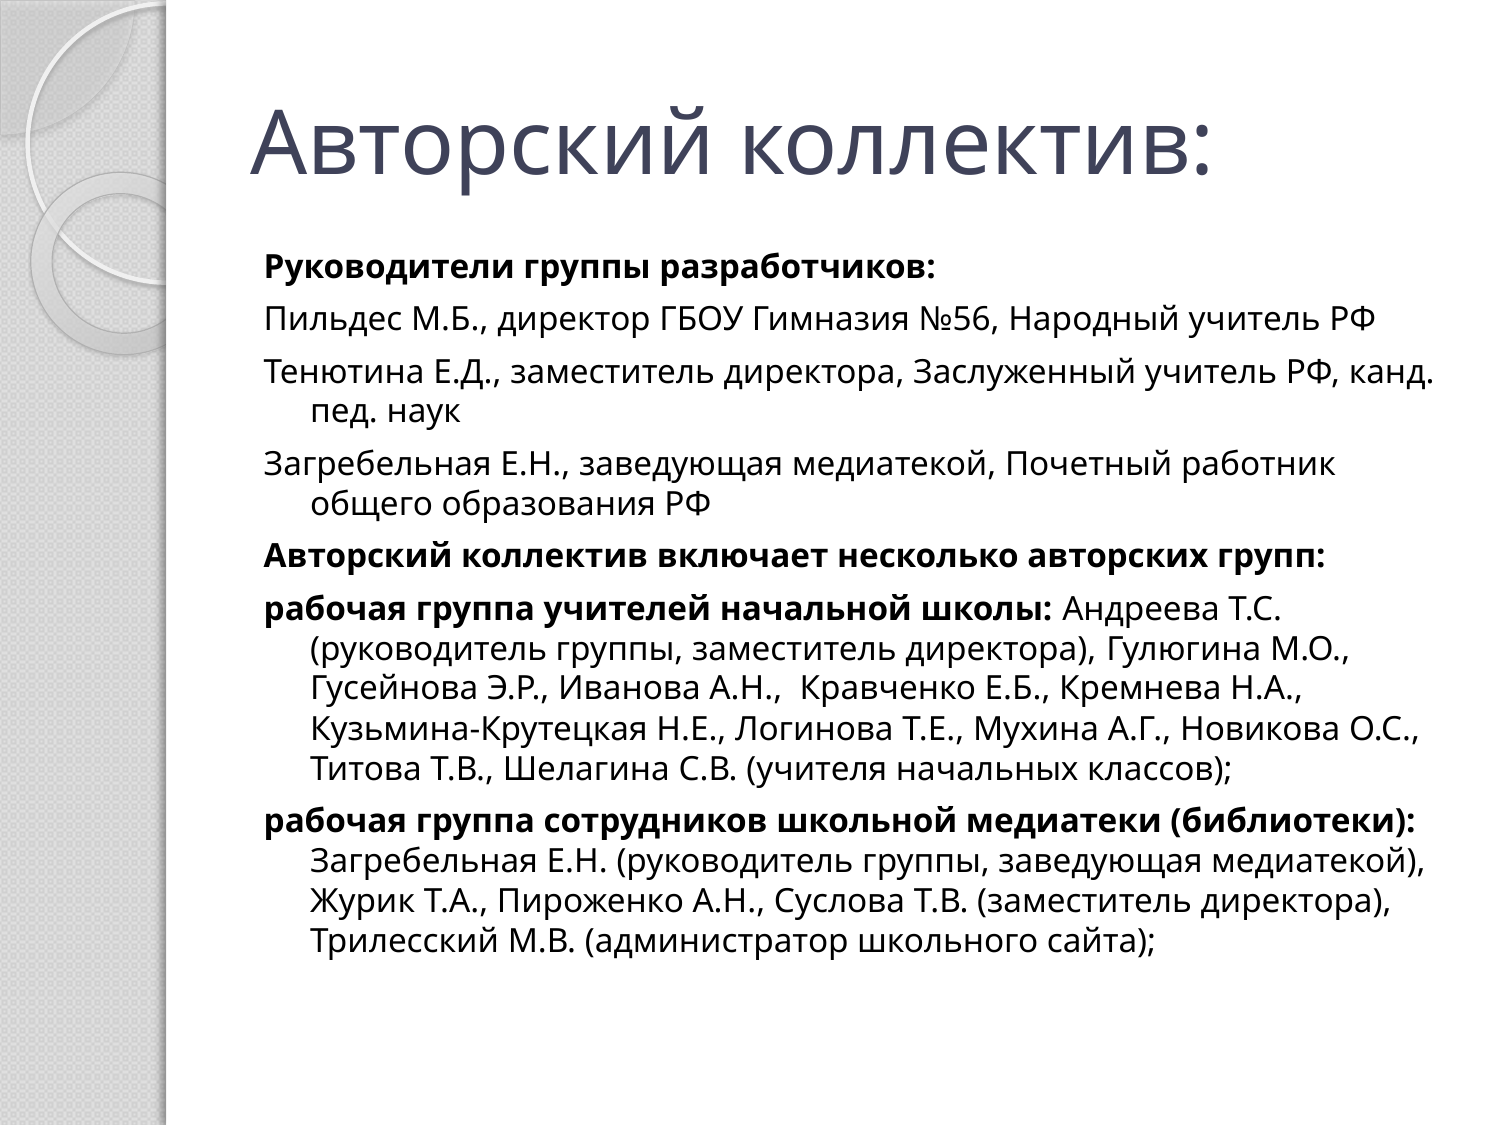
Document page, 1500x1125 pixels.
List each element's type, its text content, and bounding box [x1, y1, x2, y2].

title Авторский коллектив: [235, 45, 1466, 233]
list Руководители группы разработчиков: Пильдес М.Б., директор ГБОУ Гимназия №56, Народный учитель РФ Тенютина Е.Д., заместитель директора, Заслуженный учитель РФ, канд. пед. наук Загребельная Е.Н., заведующая медиатекой, Почетный работник общего образования РФ Авторский коллектив включает несколько авторских групп: рабочая группа учителей начальной школы: Андреева Т.С. (руководитель группы, заместитель директора), Гулюгина М.О., Гусейнова Э.Р., Иванова А.Н., Кравченко Е.Б., Кремнева Н.А., Кузьмина-Крутецкая Н.Е., Логинова Т.Е., Мухина А.Г., Новикова О.С., Титова Т.В., Шелагина С.В. (учителя начальных классов); рабочая группа сотрудников школьной медиатеки (библиотеки): Загребельная Е.Н. (руководитель группы, заведующая медиатекой), Журик Т.А., Пироженко А.Н., Суслова Т.В. (заместитель директора), Трилесский М.В. (администратор школьного сайта); [235, 237, 1466, 1025]
